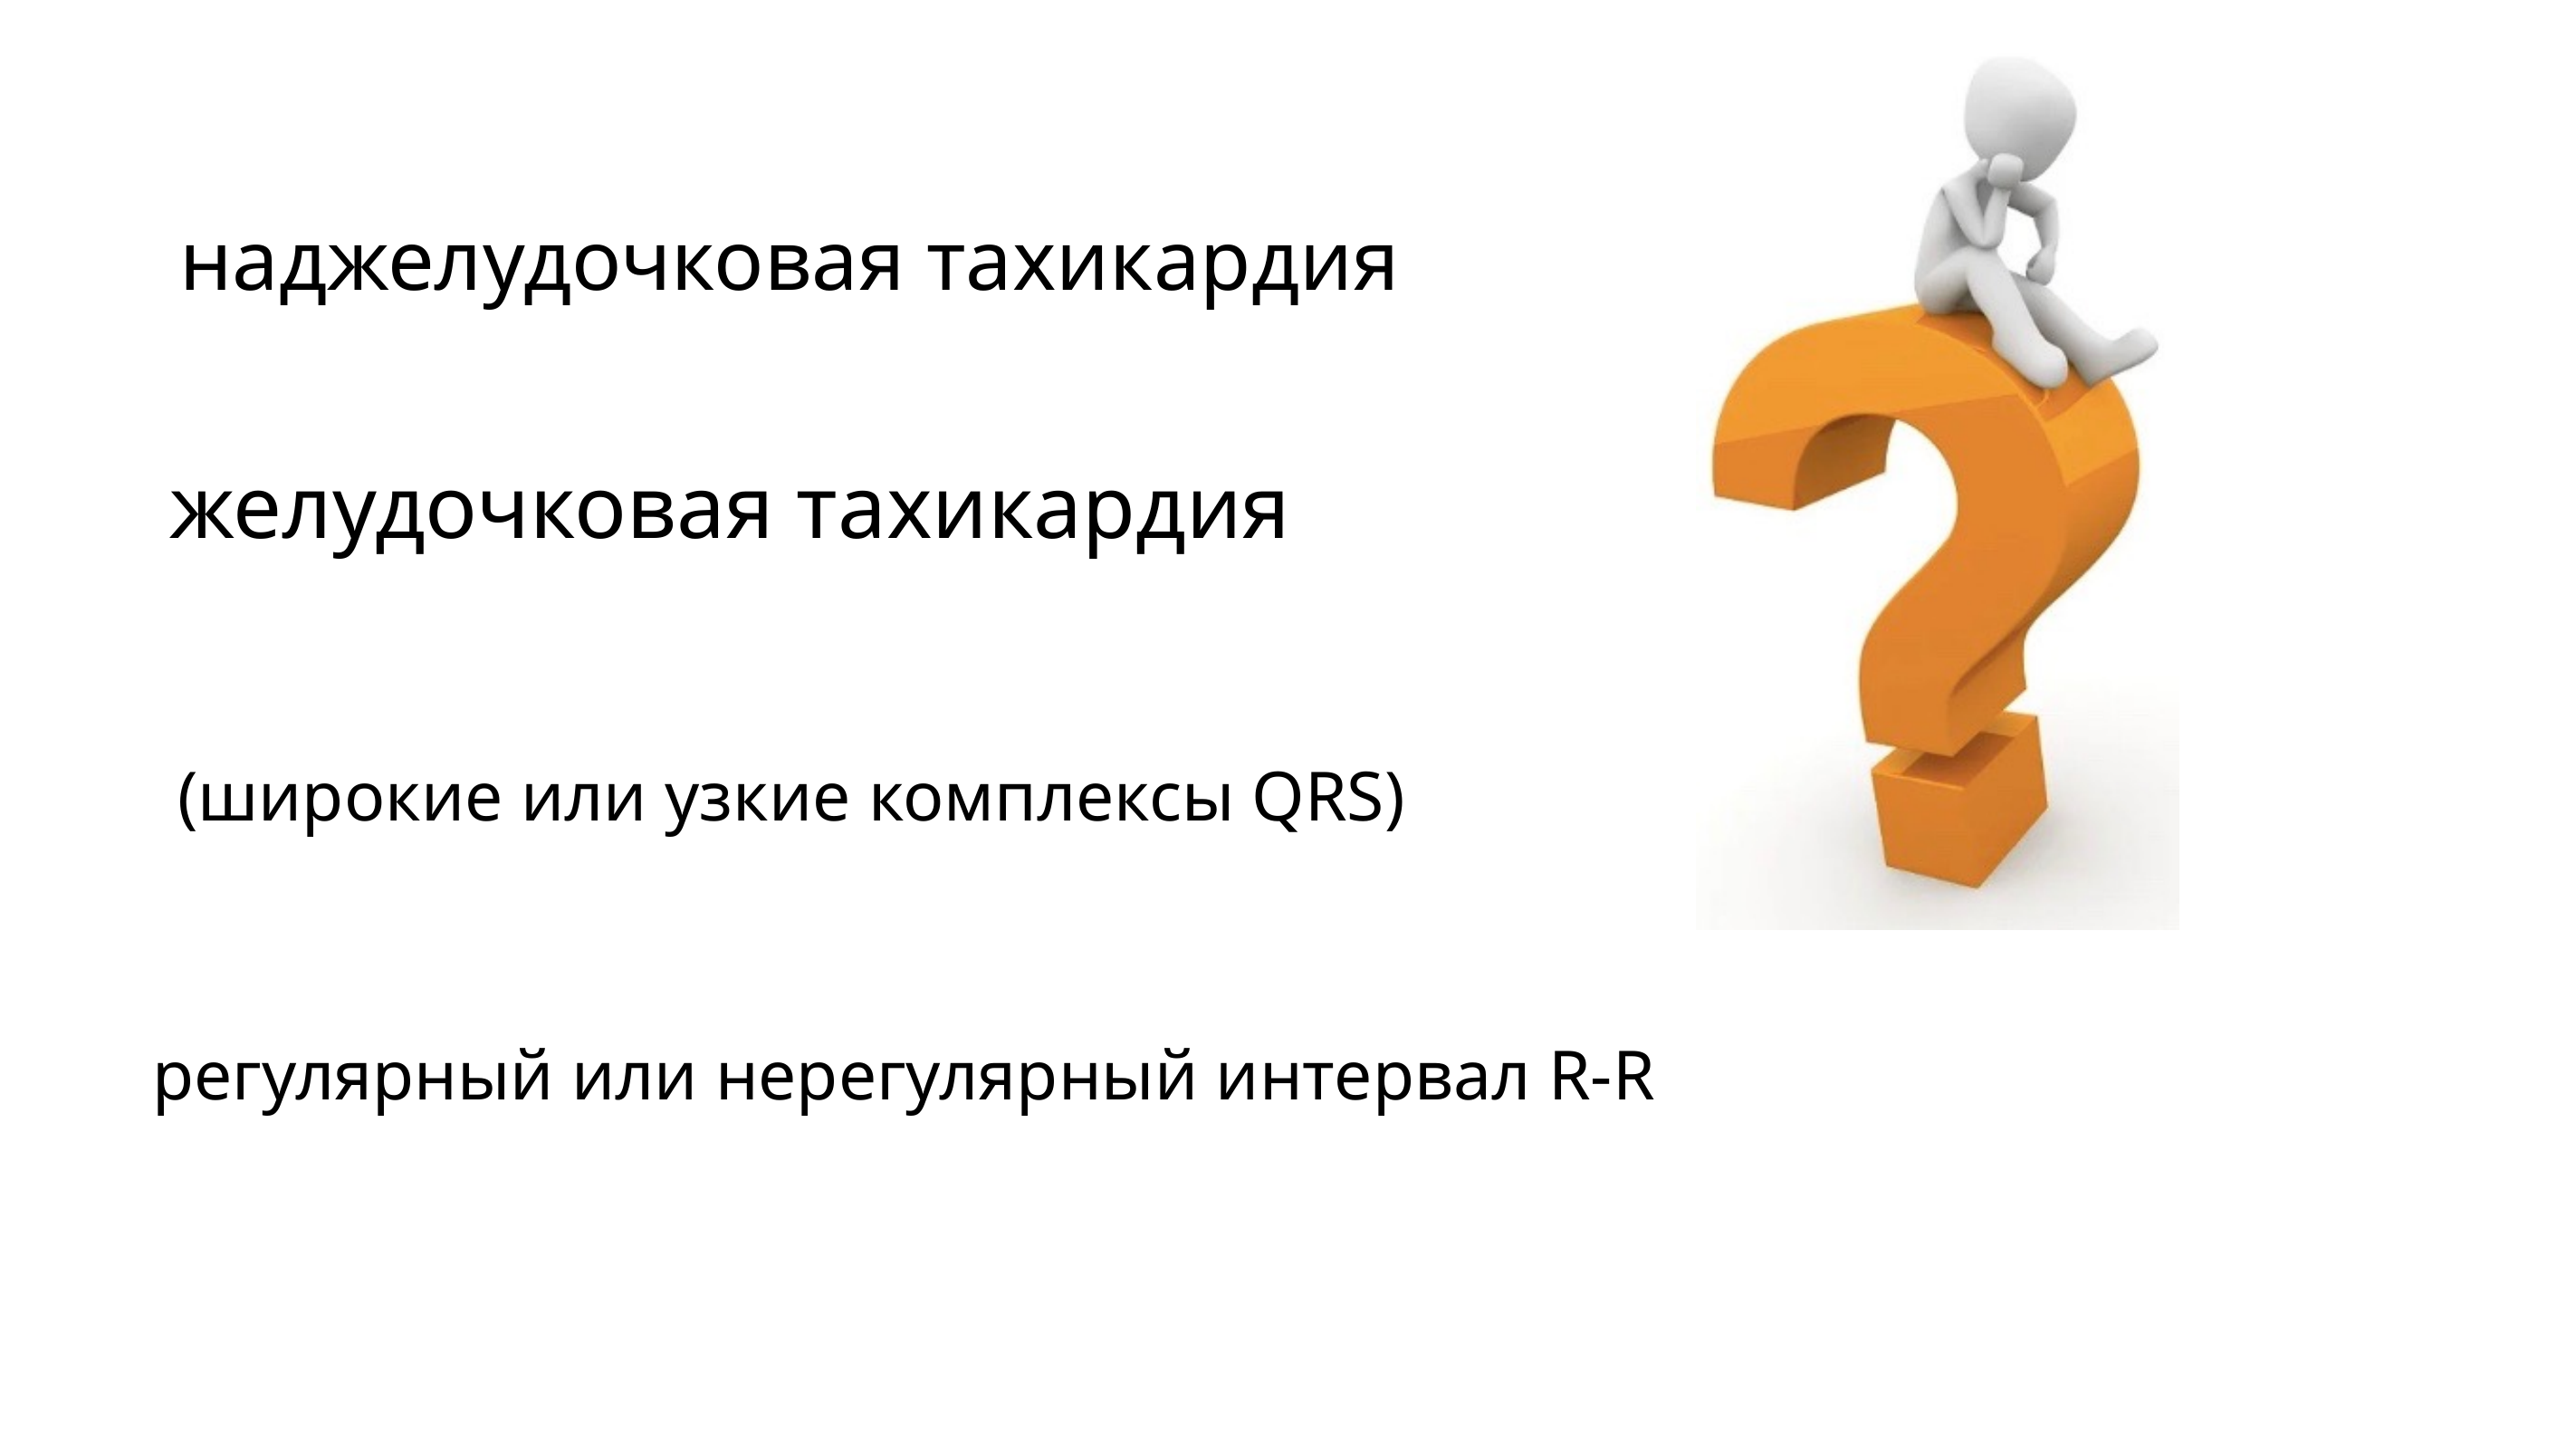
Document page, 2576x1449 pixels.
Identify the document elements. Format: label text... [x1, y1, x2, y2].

text_box наджелудочковая тахикардия [171, 198, 1426, 314]
text_box регулярный или нерегулярный интервал R-R [144, 1024, 1664, 1121]
picture [1695, 27, 2179, 930]
text_box (широкие или узкие комплексы QRS) [169, 745, 1413, 842]
text_box желудочковая тахикардия [162, 443, 1298, 563]
